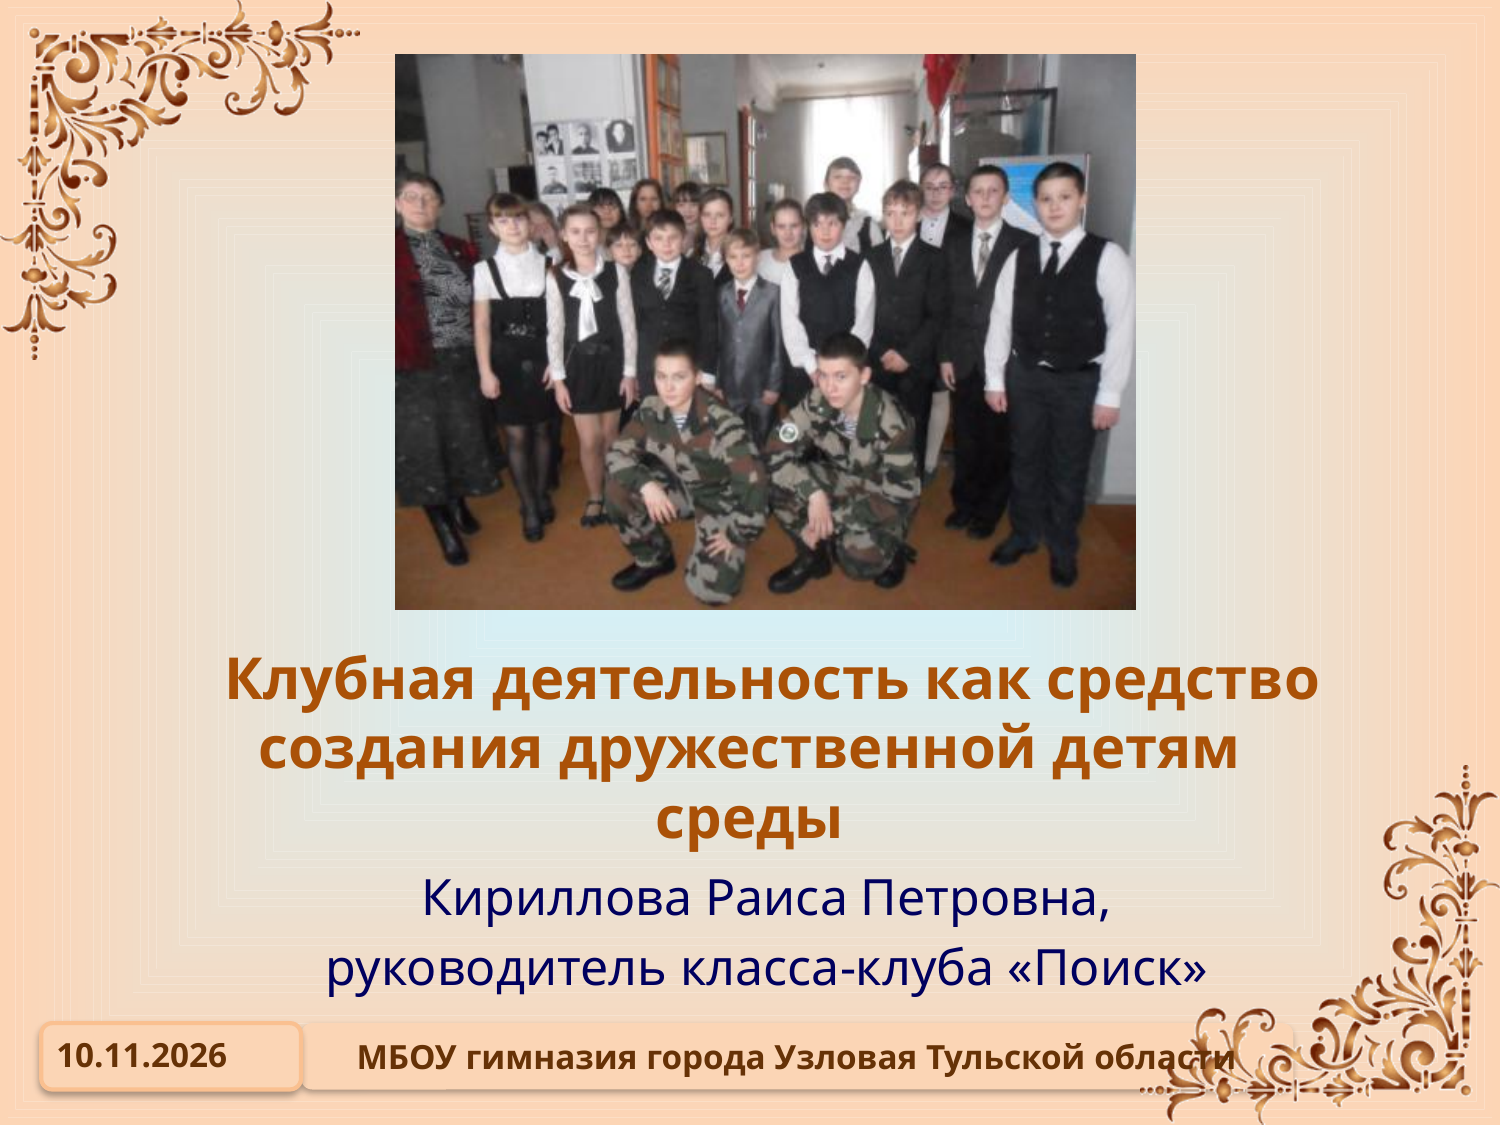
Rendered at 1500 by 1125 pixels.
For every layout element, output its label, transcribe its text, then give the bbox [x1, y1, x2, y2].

footer МБОУ гимназия города Узловая Тульской области [289, 1023, 1306, 1090]
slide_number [41, 1023, 289, 1090]
subtitle Кириллова Раиса Петровна, руководитель класса-клуба «Поиск» [242, 857, 1293, 1016]
picture [1140, 765, 1500, 1125]
picture [0, 0, 360, 360]
picture [395, 54, 1137, 611]
title Клубная деятельность как средство создания дружественной детям среды [141, 633, 1359, 858]
